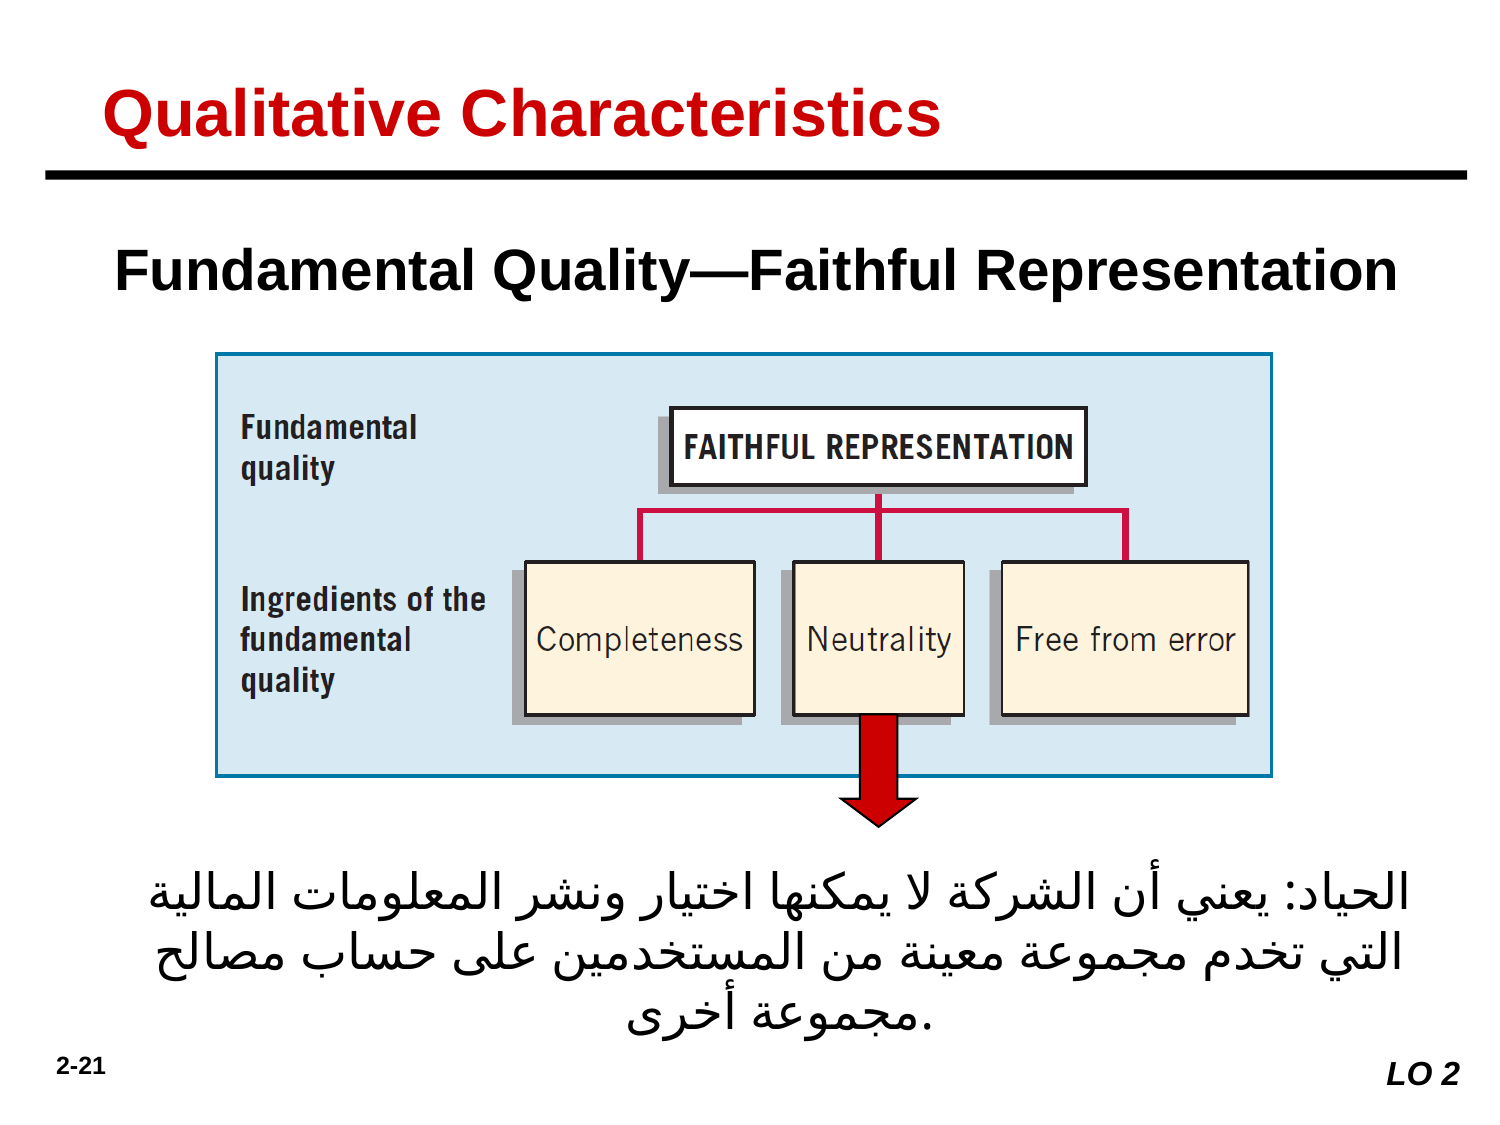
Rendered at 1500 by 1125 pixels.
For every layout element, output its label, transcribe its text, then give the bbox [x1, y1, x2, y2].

text_box [841, 789, 917, 827]
text_box Qualitative Characteristics [87, 62, 1438, 155]
text_box LO 2 [1287, 1044, 1475, 1100]
text_box Fundamental Quality—Faithful Representation [99, 224, 1450, 311]
picture [212, 349, 1276, 780]
text_box الحياد: يعني أن الشركة لا يمكنها اختيار ونشر المعلومات المالية التي تخدم مجموعة معينة من المستخدمين على حساب مصالح مجموعة أخرى. [104, 852, 1455, 988]
